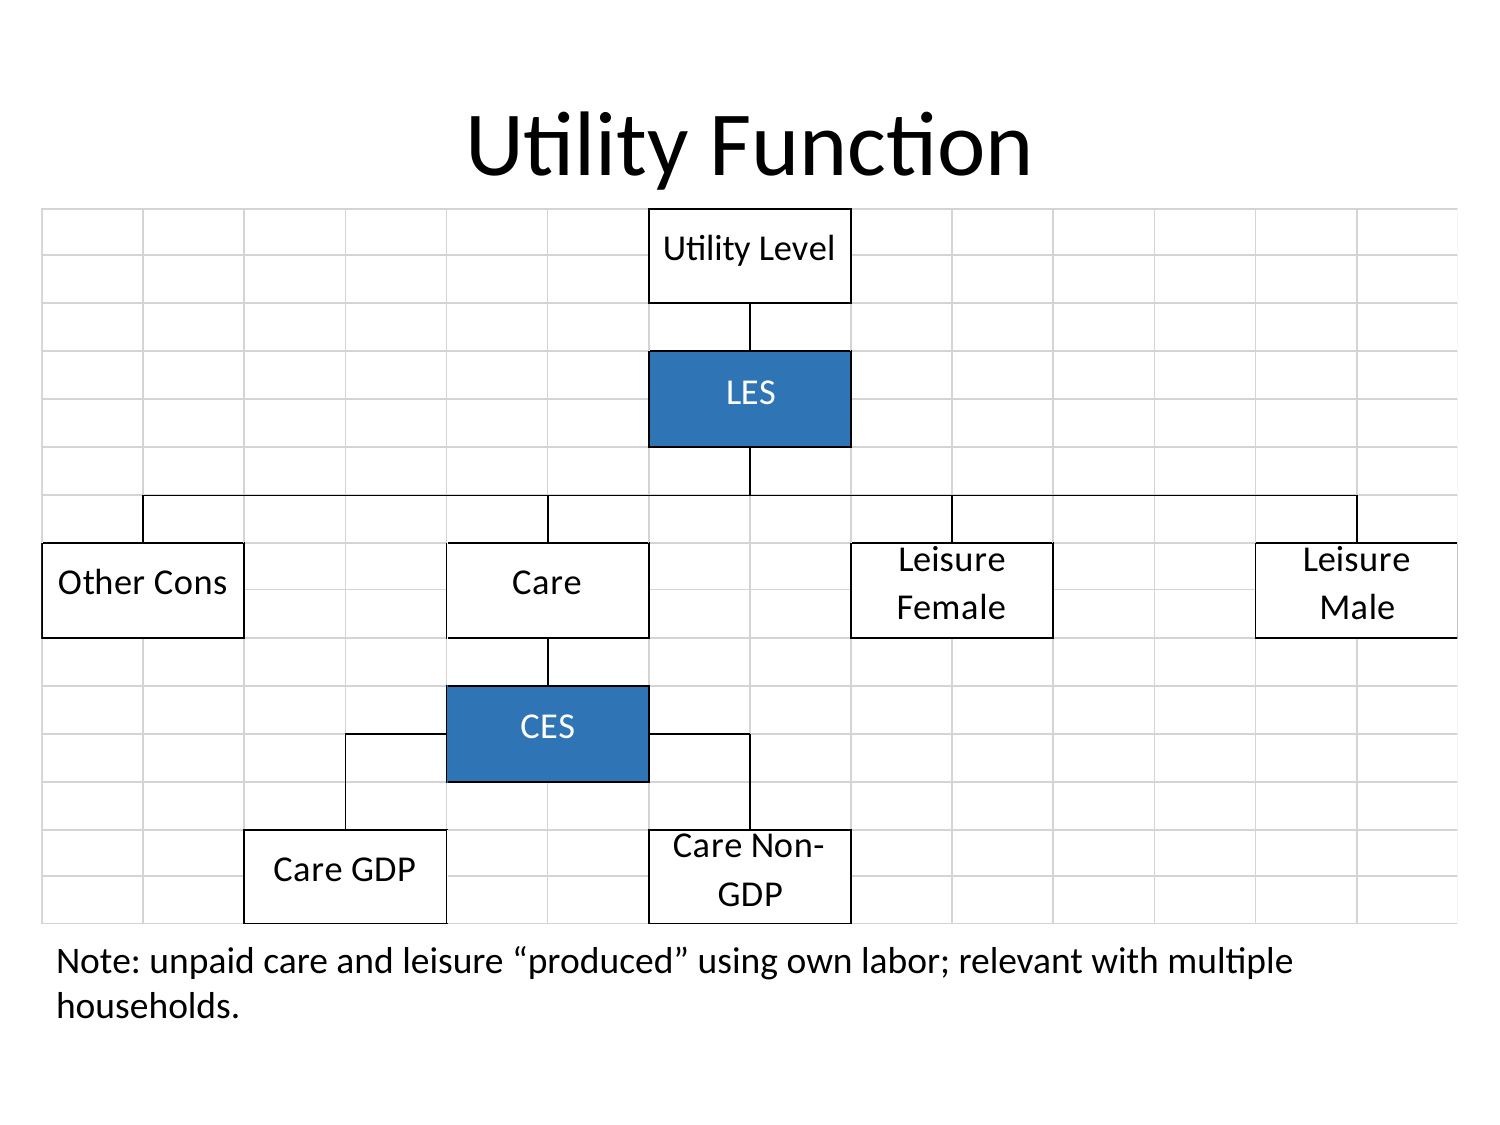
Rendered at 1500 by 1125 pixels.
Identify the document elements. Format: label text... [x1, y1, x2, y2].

text_box Note: unpaid care and leisure “produced” using own labor; relevant with multiple households. [41, 934, 1459, 1034]
picture [41, 207, 1459, 926]
title Utility Function [75, 45, 1425, 206]
